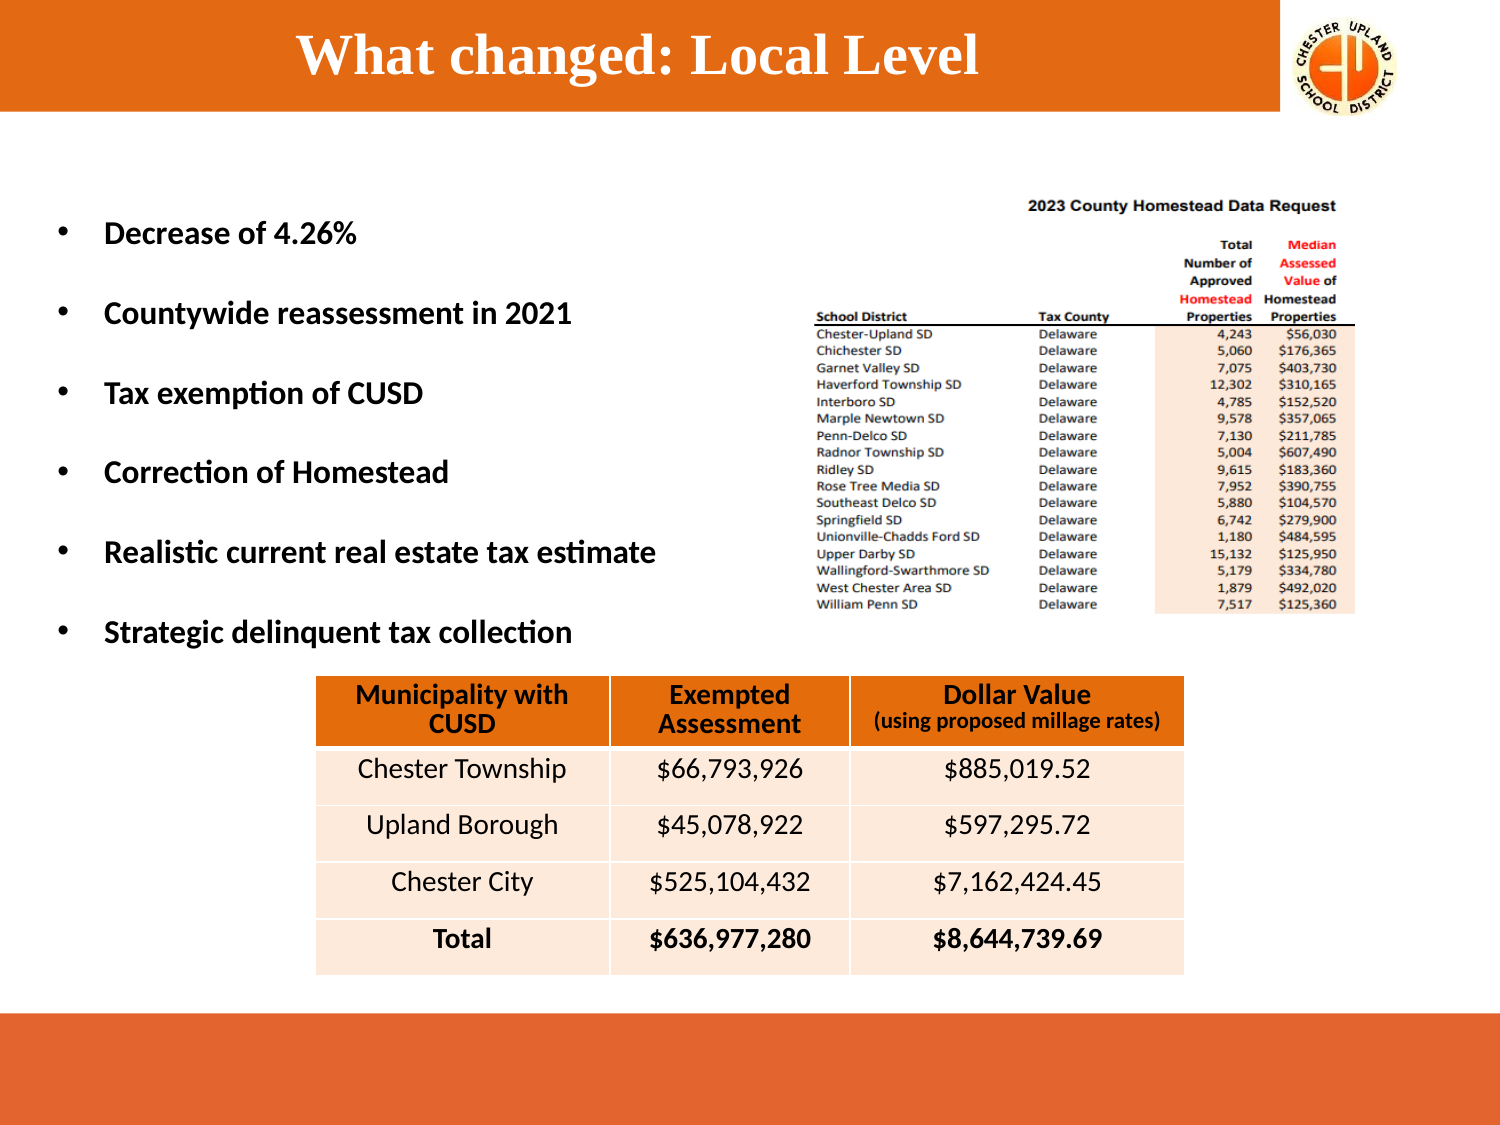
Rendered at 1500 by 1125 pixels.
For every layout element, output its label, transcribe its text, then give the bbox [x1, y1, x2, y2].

table_cell $597,295.72 [851, 806, 1184, 861]
table_cell Upland Borough [316, 806, 609, 861]
table_header Exempted Assessment [611, 676, 849, 746]
table_cell Chester City [316, 863, 609, 918]
table_cell $885,019.52 [851, 751, 1184, 805]
table_cell $525,104,432 [611, 863, 849, 918]
table_cell Chester Township [316, 751, 609, 805]
table_cell $8,644,739.69 [851, 920, 1184, 975]
picture [788, 174, 1355, 624]
table_cell $66,793,926 [611, 751, 849, 805]
table_header Dollar Value (using proposed millage rates) [851, 676, 1184, 746]
table_cell $45,078,922 [611, 806, 849, 861]
table_cell Total [316, 920, 609, 975]
table_header Municipality with CUSD [316, 676, 609, 746]
picture [1291, 17, 1397, 116]
table_cell $636,977,280 [611, 920, 849, 975]
list Decrease of 4.26% Countywide reassessment in 2021 Tax exemption of CUSD Correction of Homestead Realistic current real estate tax estimate Strategic delinquent tax collection [57, 171, 712, 702]
table_cell $7,162,424.45 [851, 863, 1184, 918]
title What changed: Local Level [12, 16, 1263, 87]
